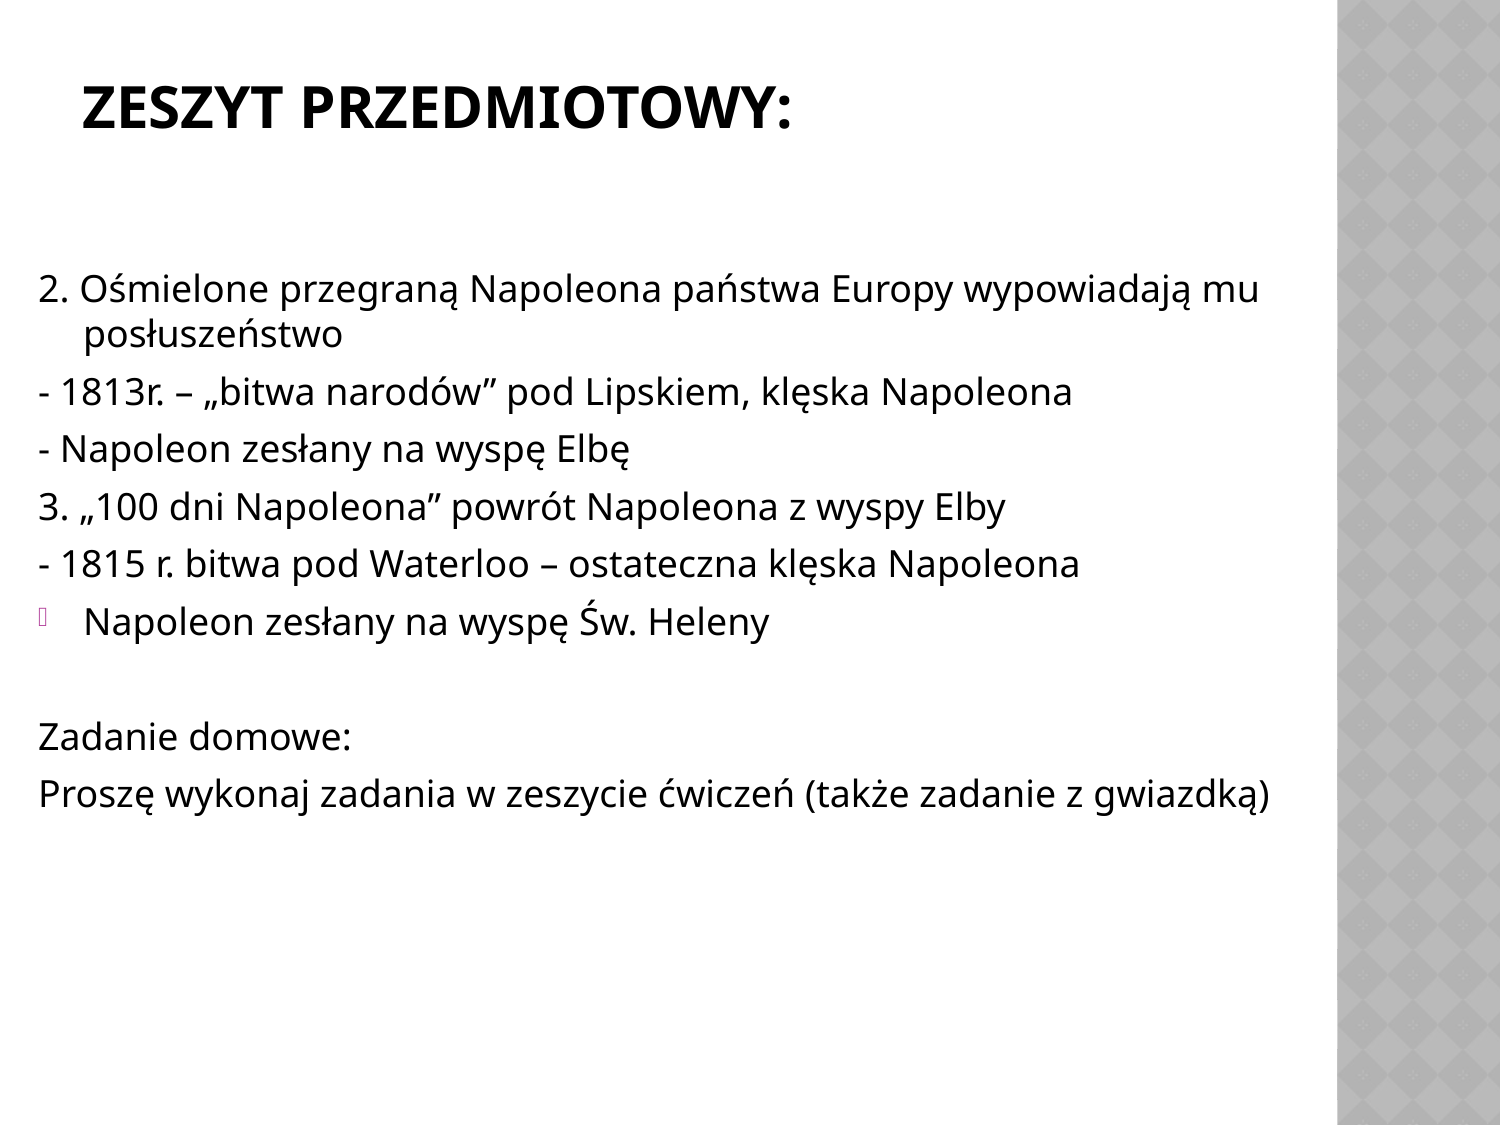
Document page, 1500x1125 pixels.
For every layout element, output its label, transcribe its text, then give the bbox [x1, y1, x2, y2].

title Zeszyt przedmiotowy: [75, 52, 1263, 141]
list 2. Ośmielone przegraną Napoleona państwa Europy wypowiadają mu posłuszeństwo - 1813r. – „bitwa narodów” pod Lipskiem, klęska Napoleona - Napoleon zesłany na wyspę Elbę 3. „100 dni Napoleona” powrót Napoleona z wyspy Elby - 1815 r. bitwa pod Waterloo – ostateczna klęska Napoleona Napoleon zesłany na wyspę Św. Heleny Zadanie domowe: Proszę wykonaj zadania w zeszycie ćwiczeń (także zadanie z gwiazdką) [23, 257, 1313, 1059]
